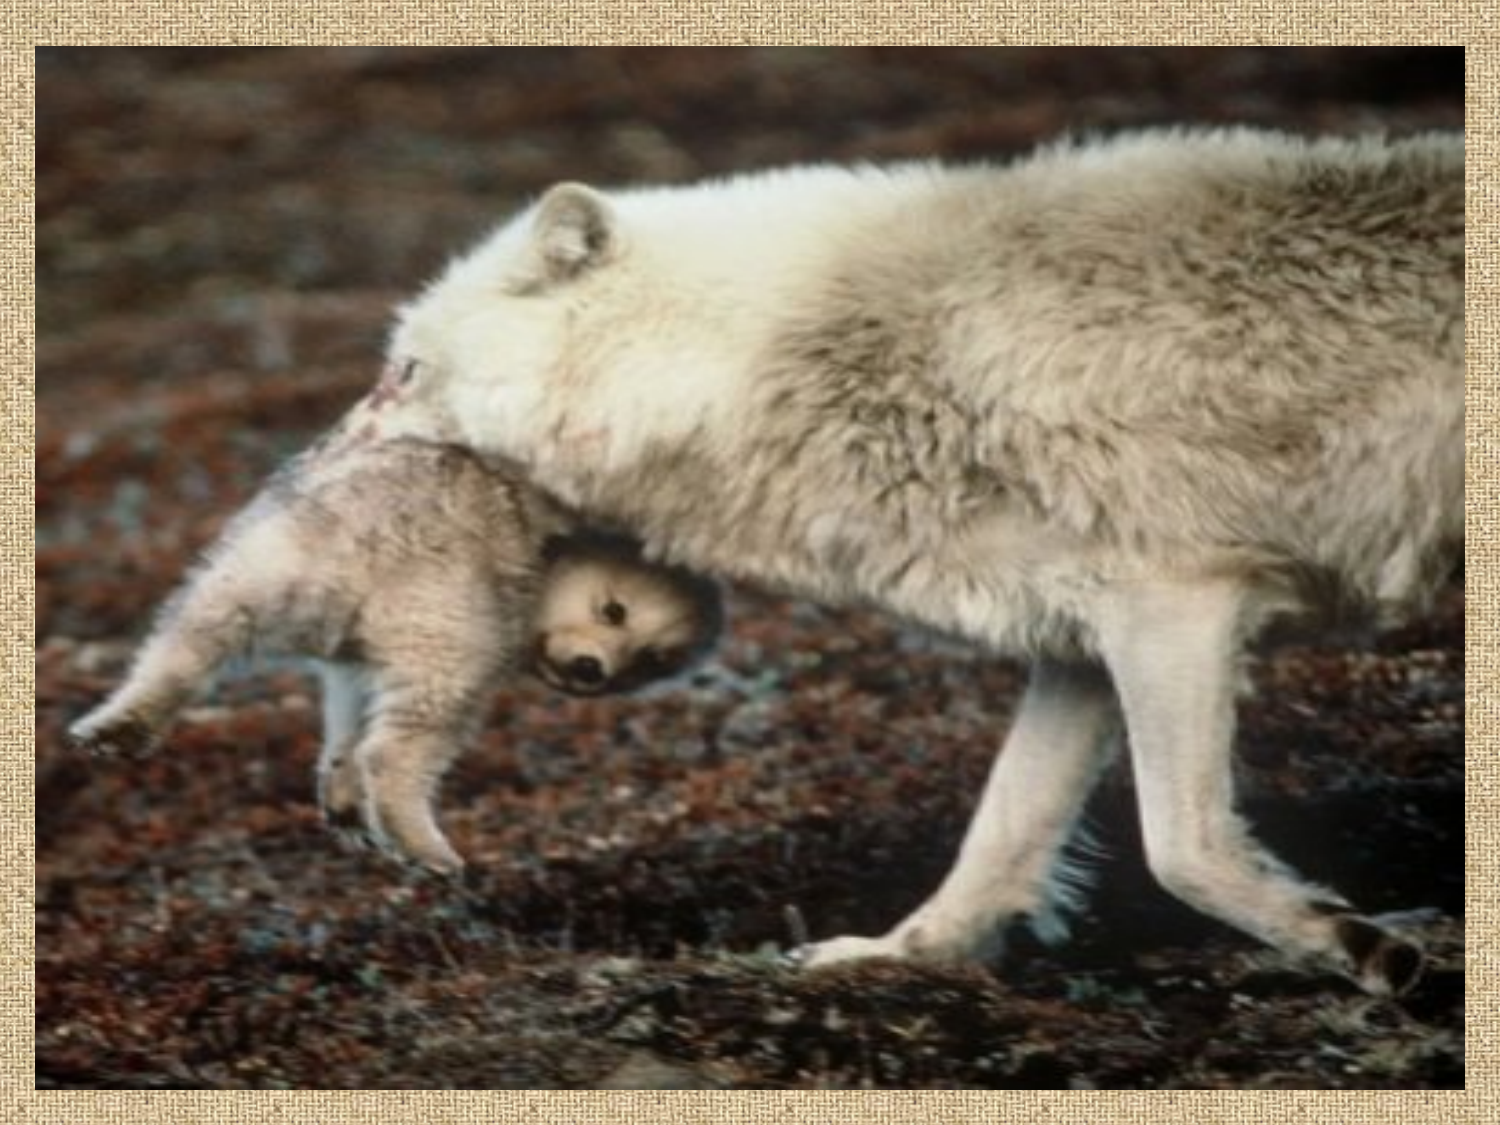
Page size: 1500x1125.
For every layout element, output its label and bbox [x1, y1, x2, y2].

picture [34, 46, 1466, 1091]
